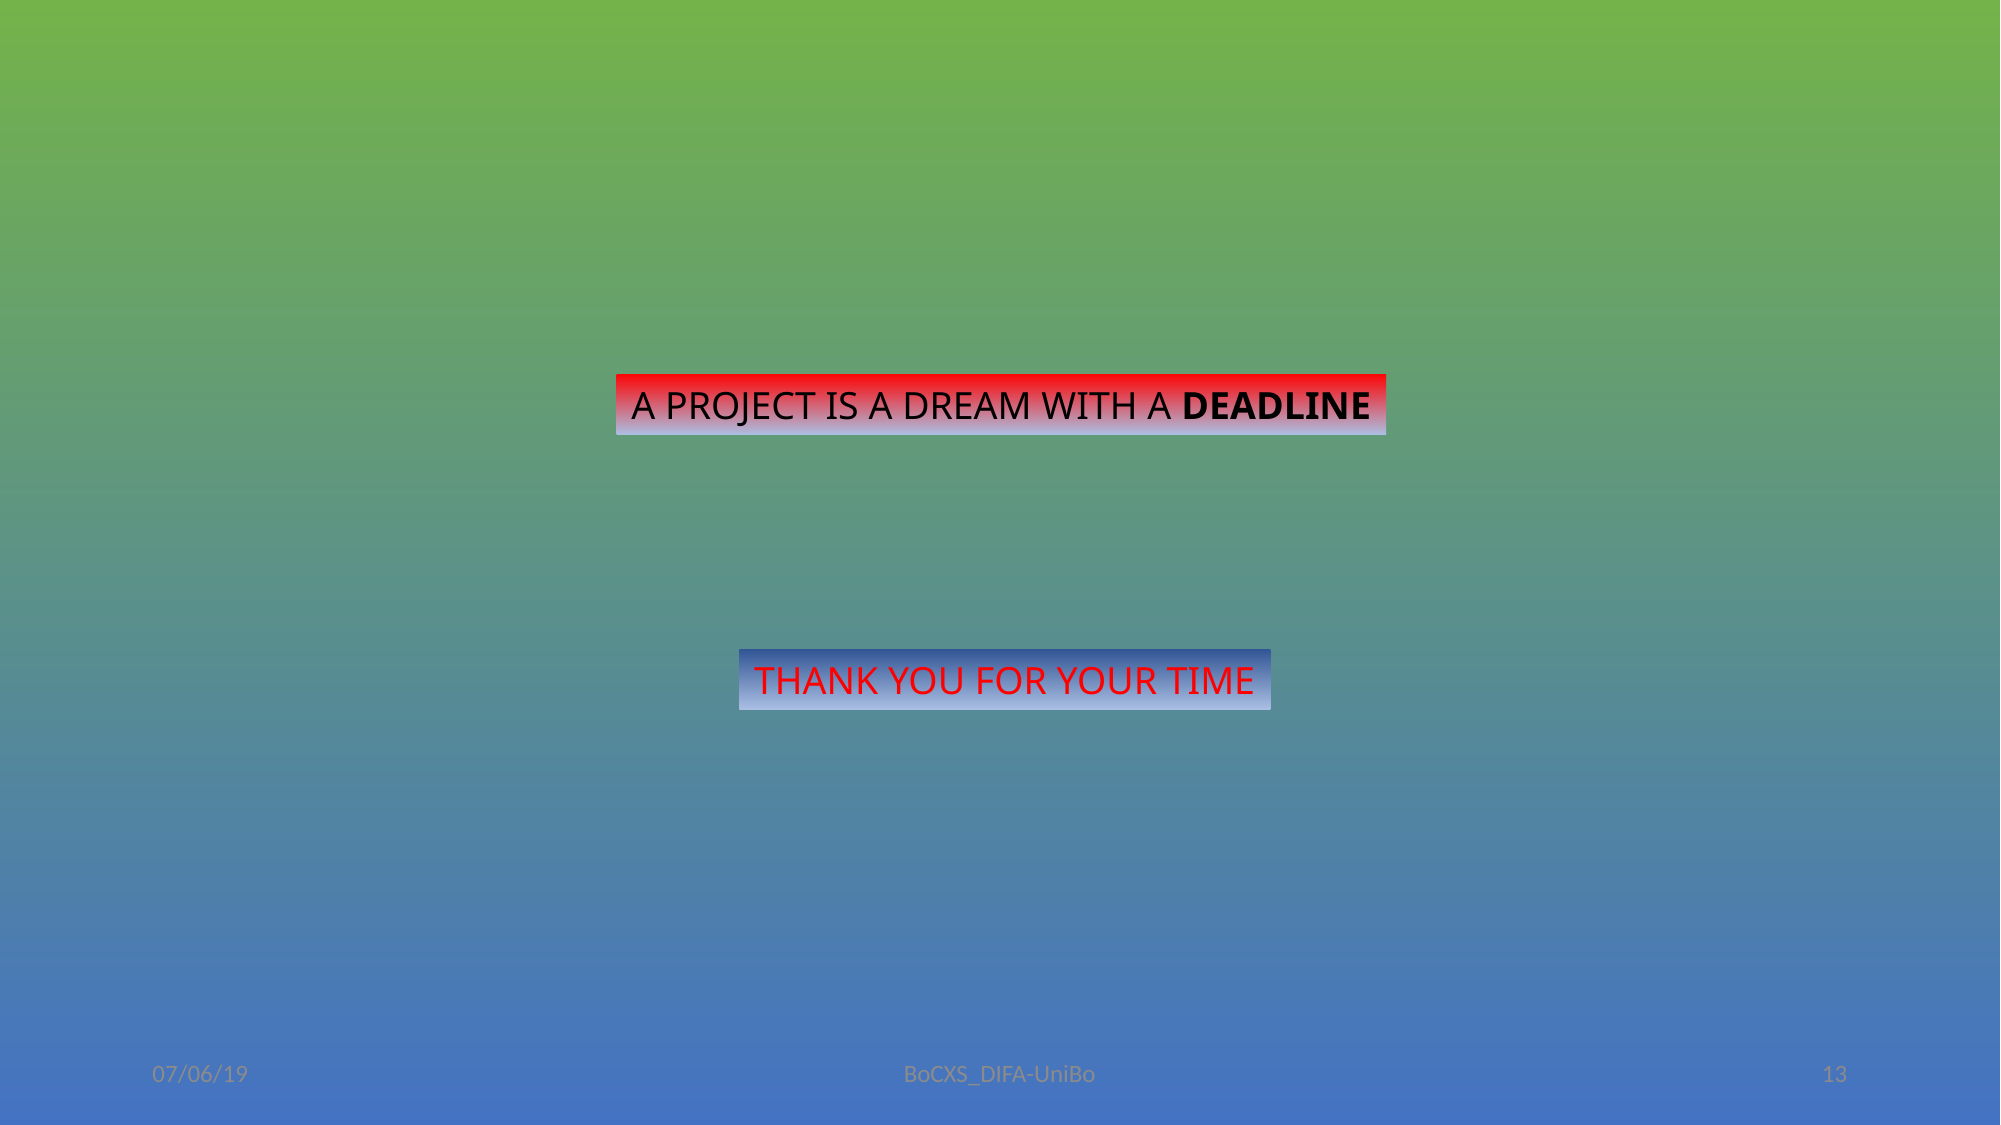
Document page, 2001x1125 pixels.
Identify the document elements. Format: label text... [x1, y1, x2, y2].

text_box THANK YOU FOR YOUR TIME [739, 649, 1271, 710]
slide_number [137, 1042, 588, 1103]
footer BoCXS_DIFA-UniBo [662, 1042, 1338, 1103]
slide_number 13 [1412, 1042, 1863, 1103]
text_box A PROJECT IS A DREAM WITH A DEADLINE [616, 374, 1387, 435]
